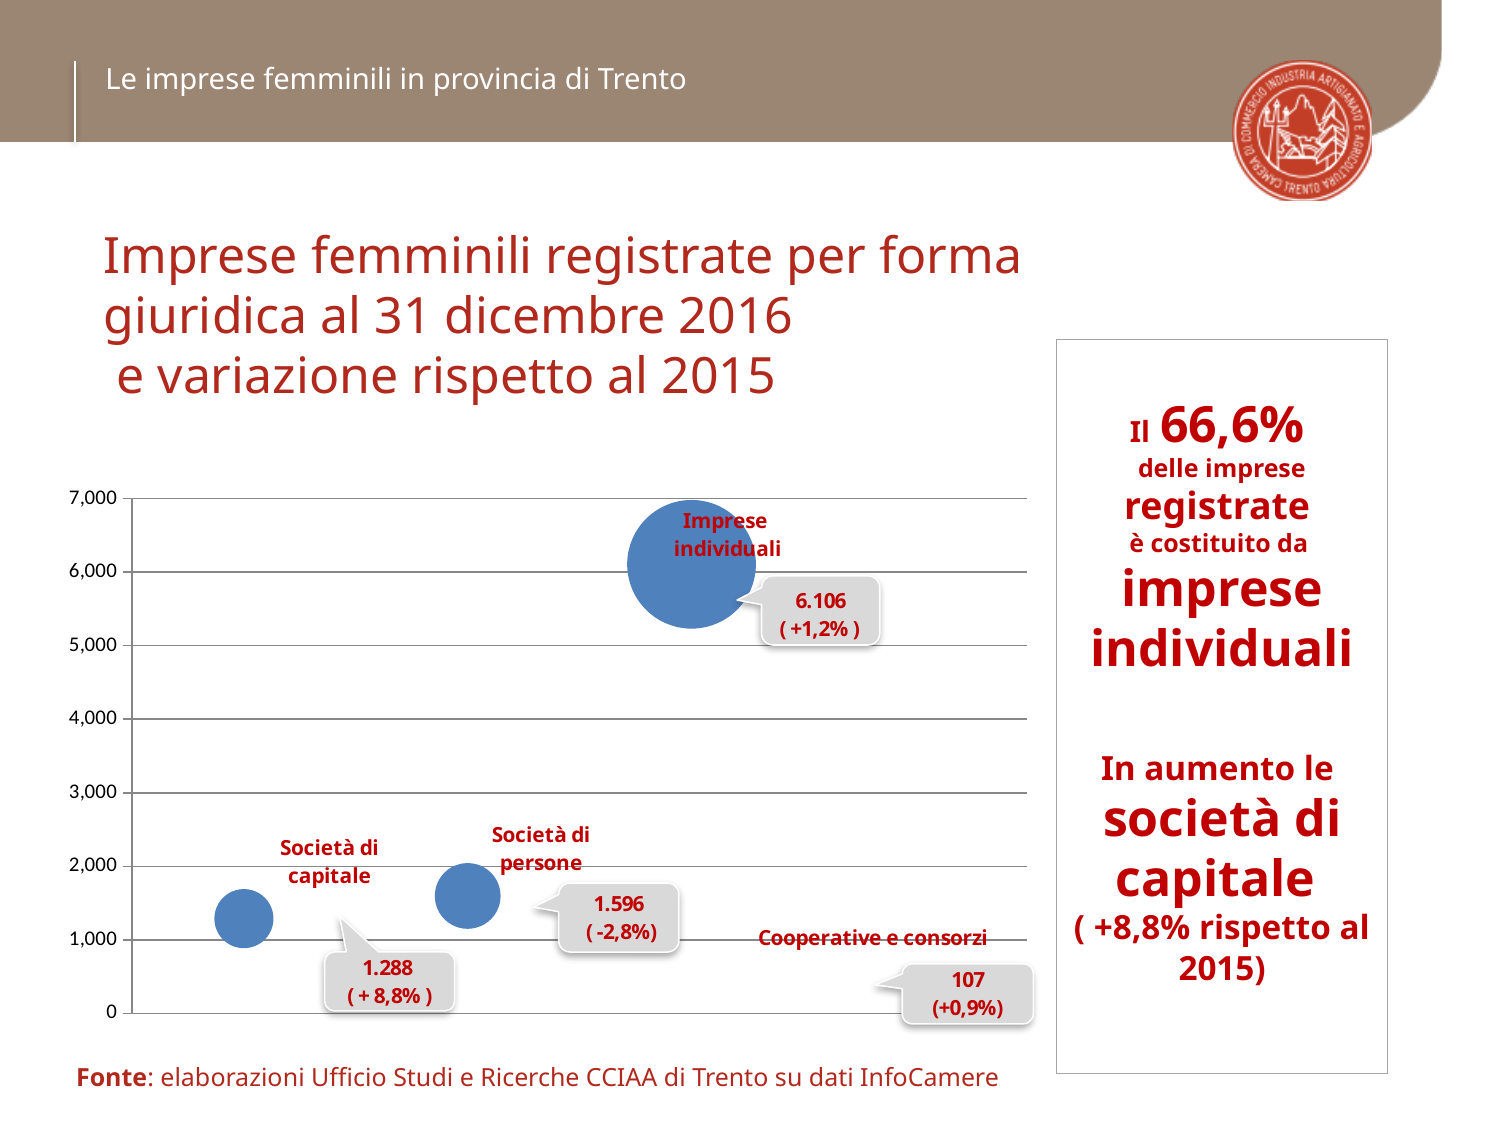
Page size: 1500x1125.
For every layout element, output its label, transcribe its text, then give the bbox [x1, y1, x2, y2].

text_box Le imprese femminili in provincia di Trento [105, 60, 1213, 96]
text_box Imprese femminili registrate per forma giuridica al 31 dicembre 2016 e variazione rispetto al 2015 [88, 216, 1128, 412]
text_box Il 66,6% delle imprese registrate è costituito da imprese individuali In aumento le società di capitale ( +8,8% rispetto al 2015) [1056, 339, 1388, 1074]
chart [48, 477, 1048, 1036]
text_box Fonte: elaborazioni Ufficio Studi e Ricerche CCIAA di Trento su dati InfoCamere [61, 1060, 1364, 1099]
